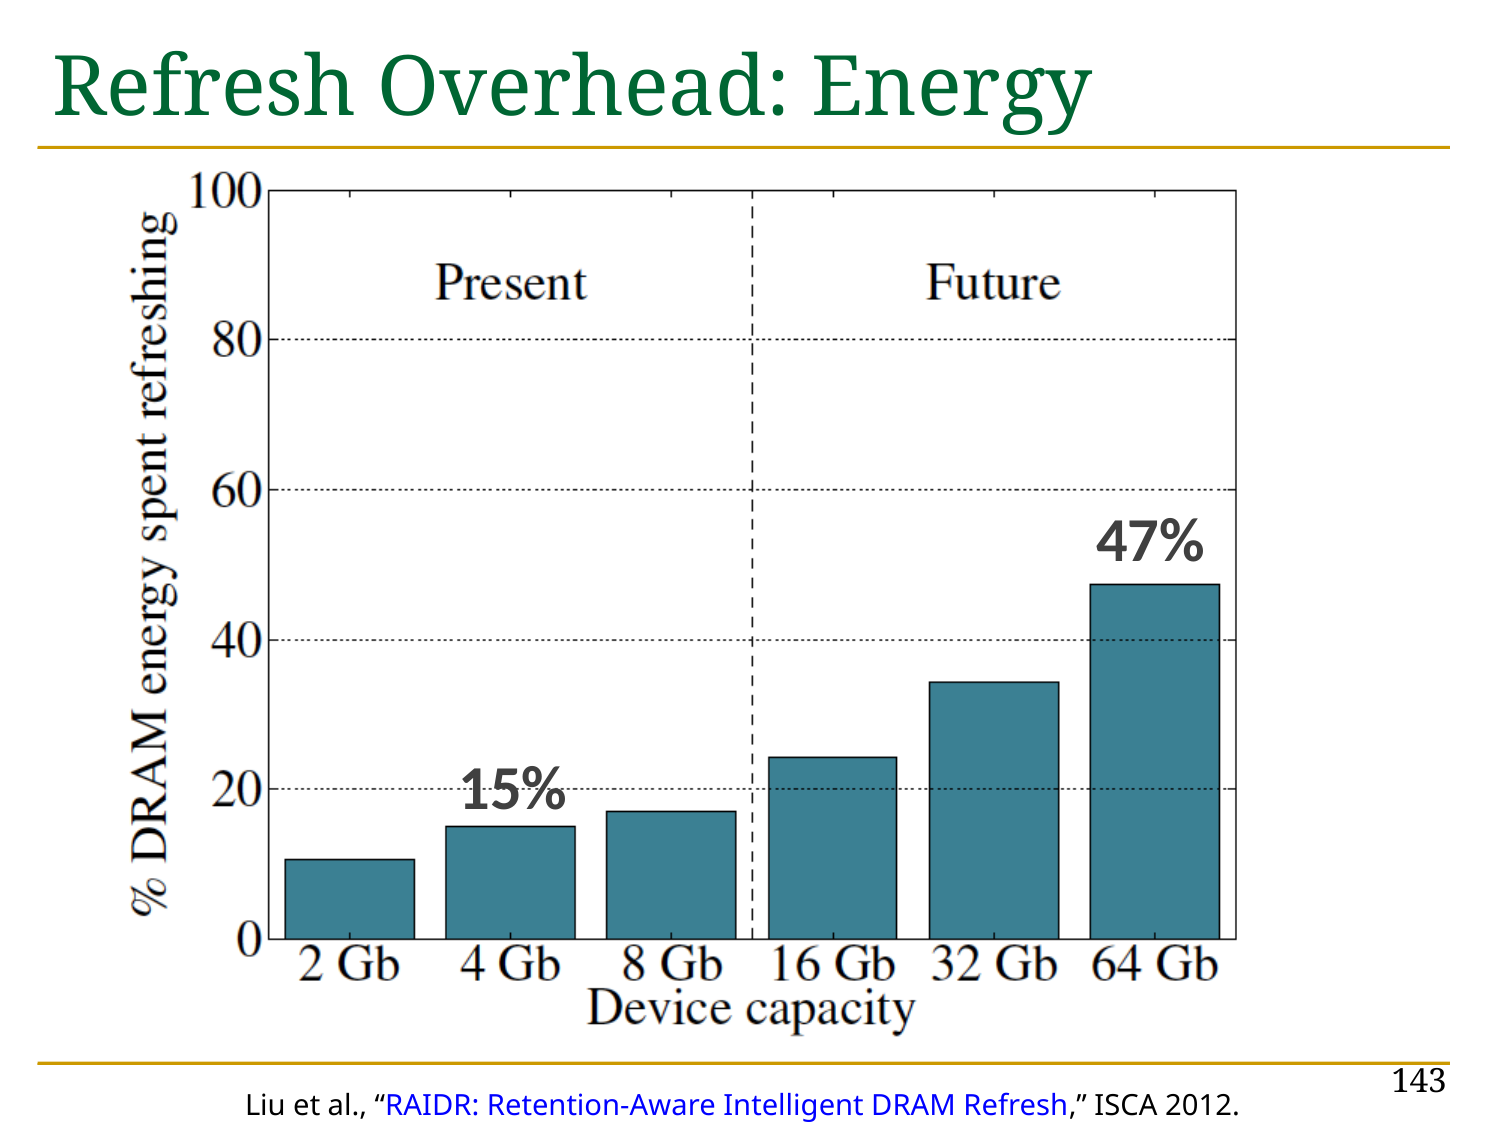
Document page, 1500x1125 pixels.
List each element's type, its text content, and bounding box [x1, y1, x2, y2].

picture [120, 160, 1259, 1047]
title Refresh Overhead: Energy [37, 24, 1450, 200]
slide_number 143 [1111, 1036, 1462, 1078]
text_box Liu et al., “RAIDR: Retention-Aware Intelligent DRAM Refresh,” ISCA 2012. [230, 1078, 1500, 1125]
